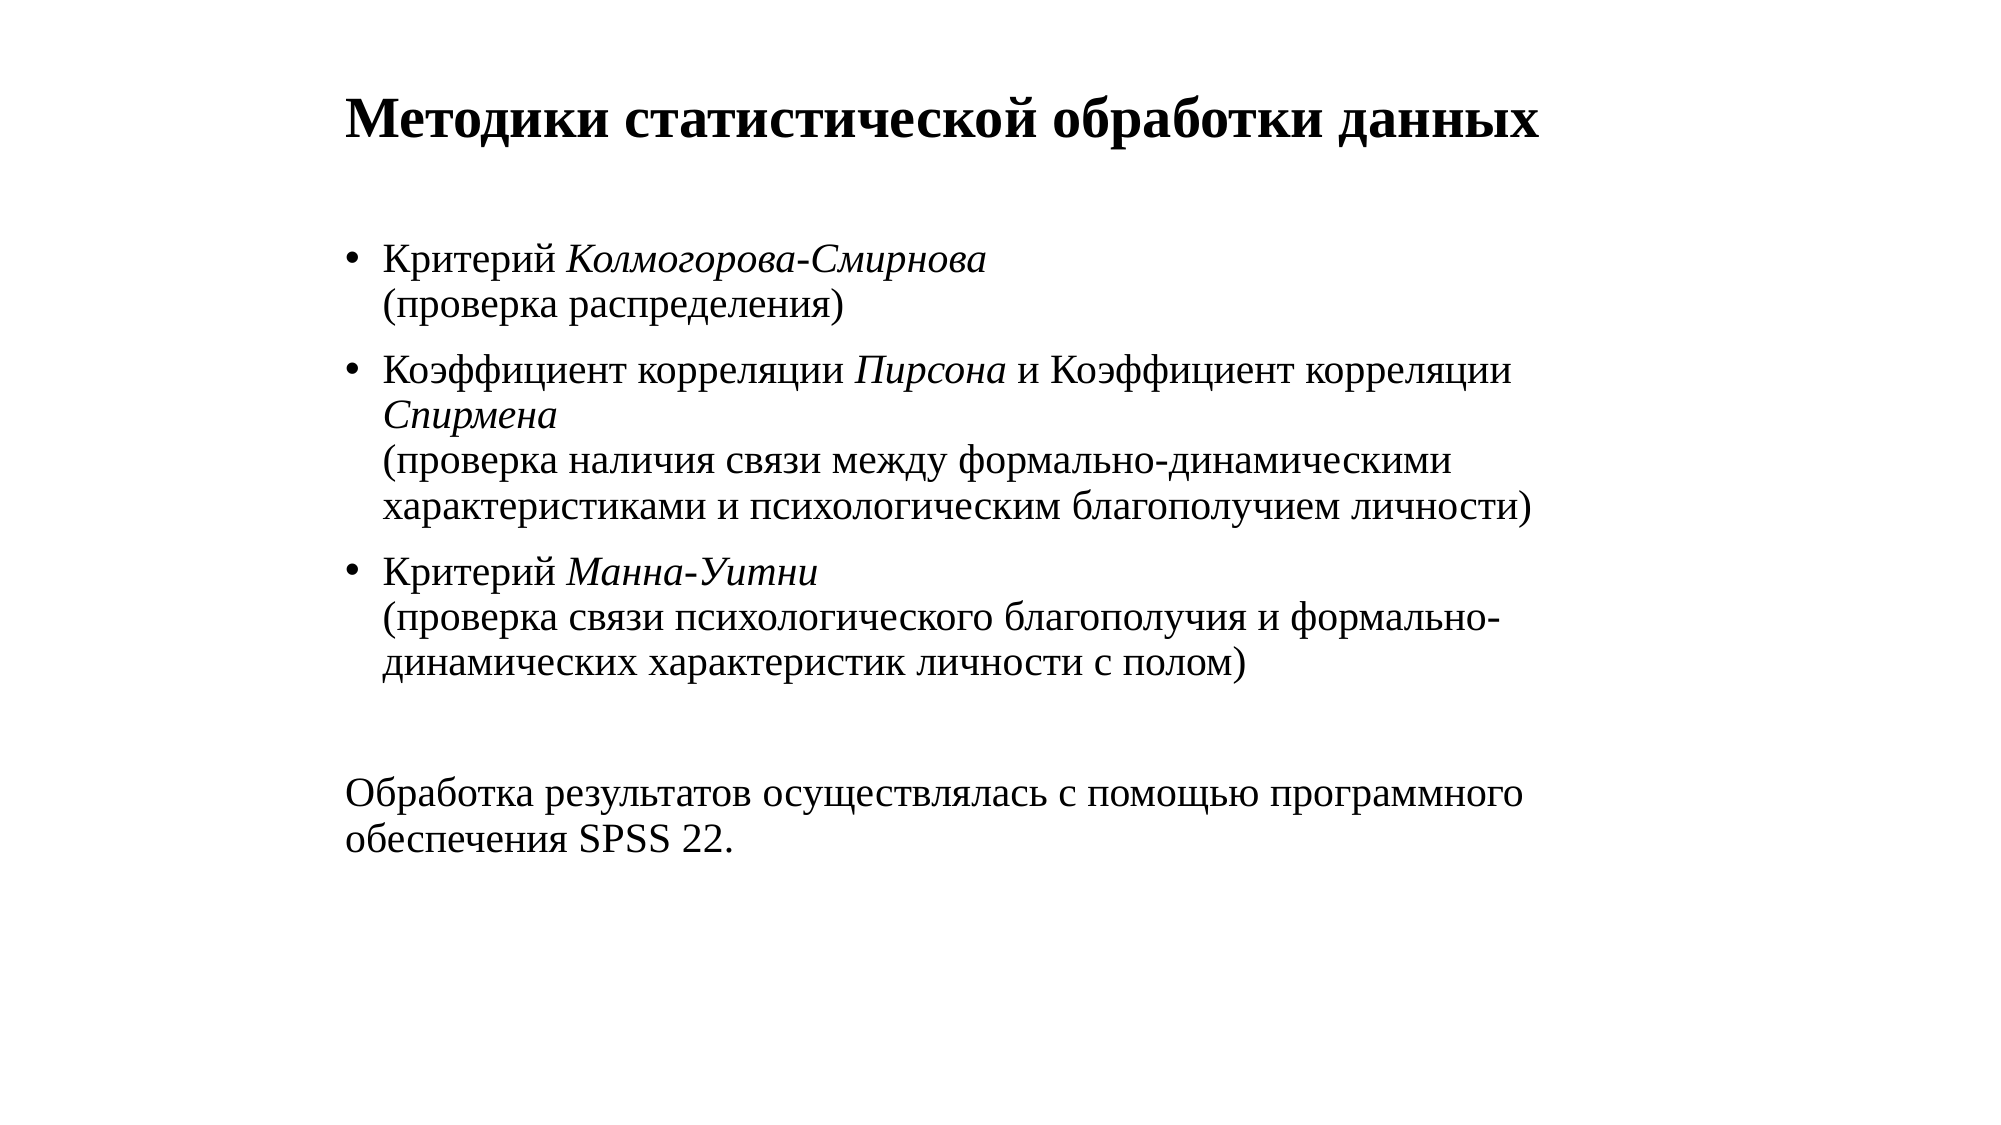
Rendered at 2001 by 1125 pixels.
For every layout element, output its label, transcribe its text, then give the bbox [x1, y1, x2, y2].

list Методики статистической обработки данных Критерий Колмогорова-Смирнова (проверка распределения) Коэффициент корреляции Пирсона и Коэффициент корреляции Спирмена (проверка наличия связи между формально-динамическими характеристиками и психологическим благополучием личности) Критерий Манна-Уитни (проверка связи психологического благополучия и формально-динамических характеристик личности с полом) Обработка результатов осуществлялась с помощью программного обеспечения SPSS 22. [330, 79, 1691, 919]
